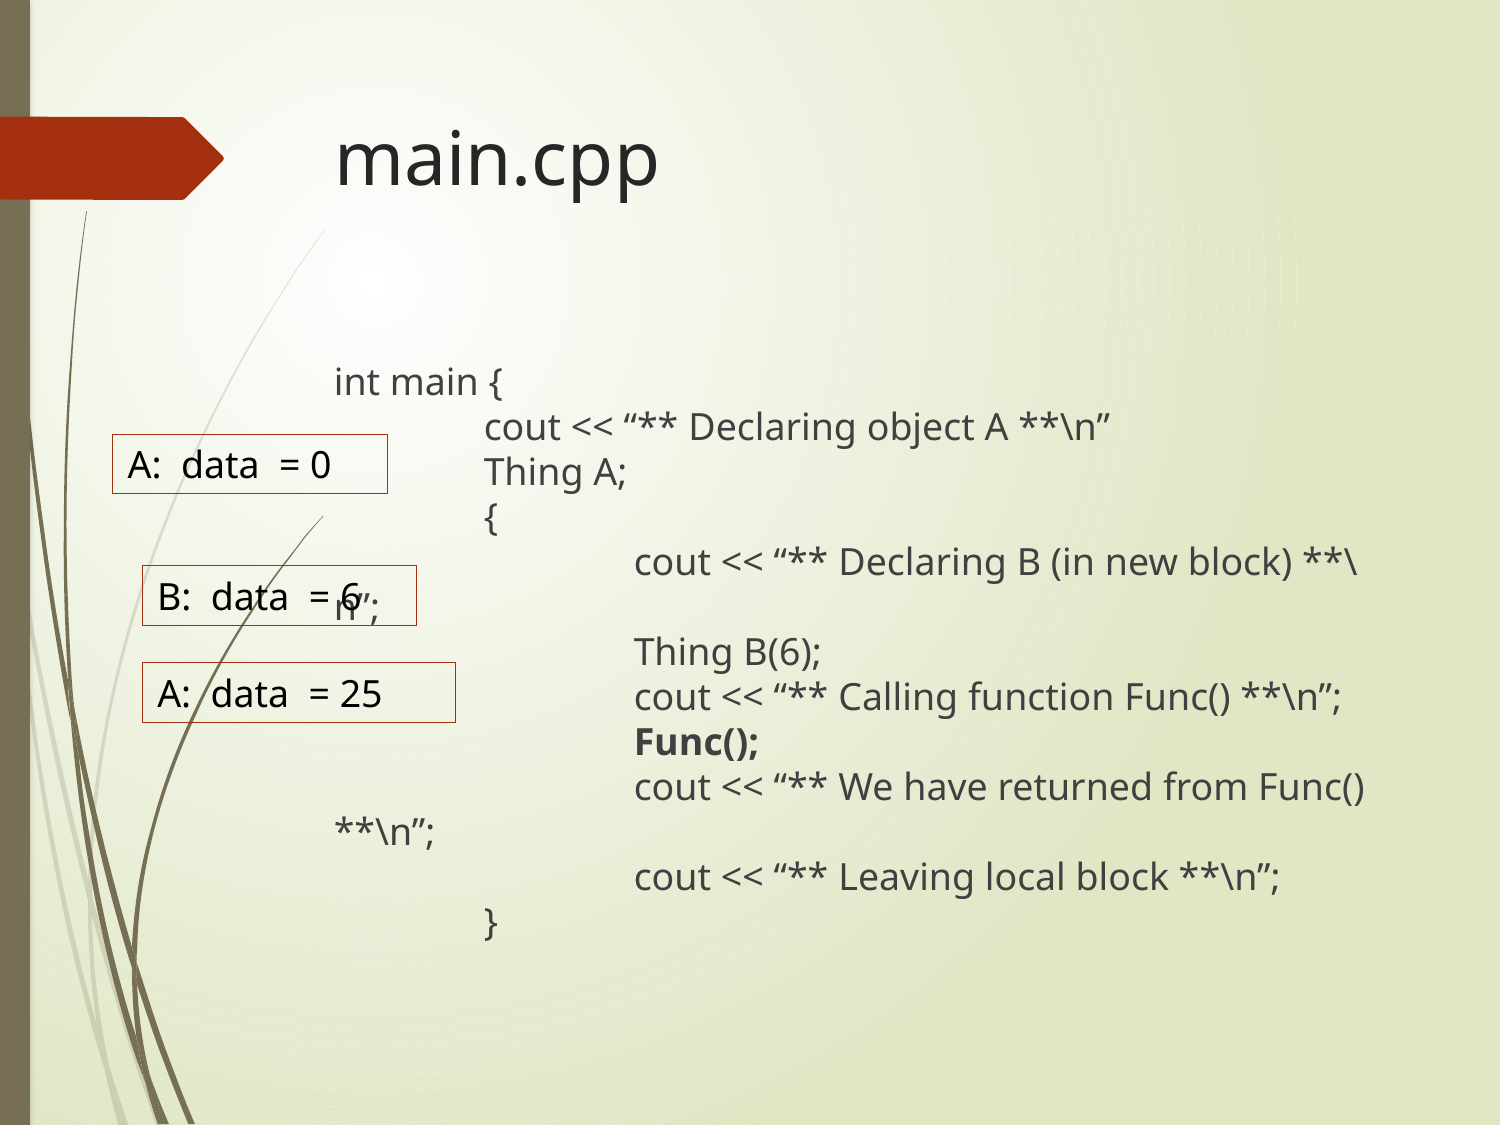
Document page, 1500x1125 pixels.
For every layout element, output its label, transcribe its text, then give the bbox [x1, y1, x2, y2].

text_box B: data = 6 [142, 565, 417, 626]
title main.cpp [319, 102, 1400, 313]
text_box A: data = 0 [112, 434, 388, 494]
text_box A: data = 25 [142, 662, 456, 723]
list int main { cout << “** Declaring object A **\n” Thing A; { cout << “** Declaring B (in new block) **\n”; Thing B(6); cout << “** Calling function Func() **\n”; Func(); cout << “** We have returned from Func() **\n”; cout << “** Leaving local block **\n”; } [318, 350, 1400, 970]
